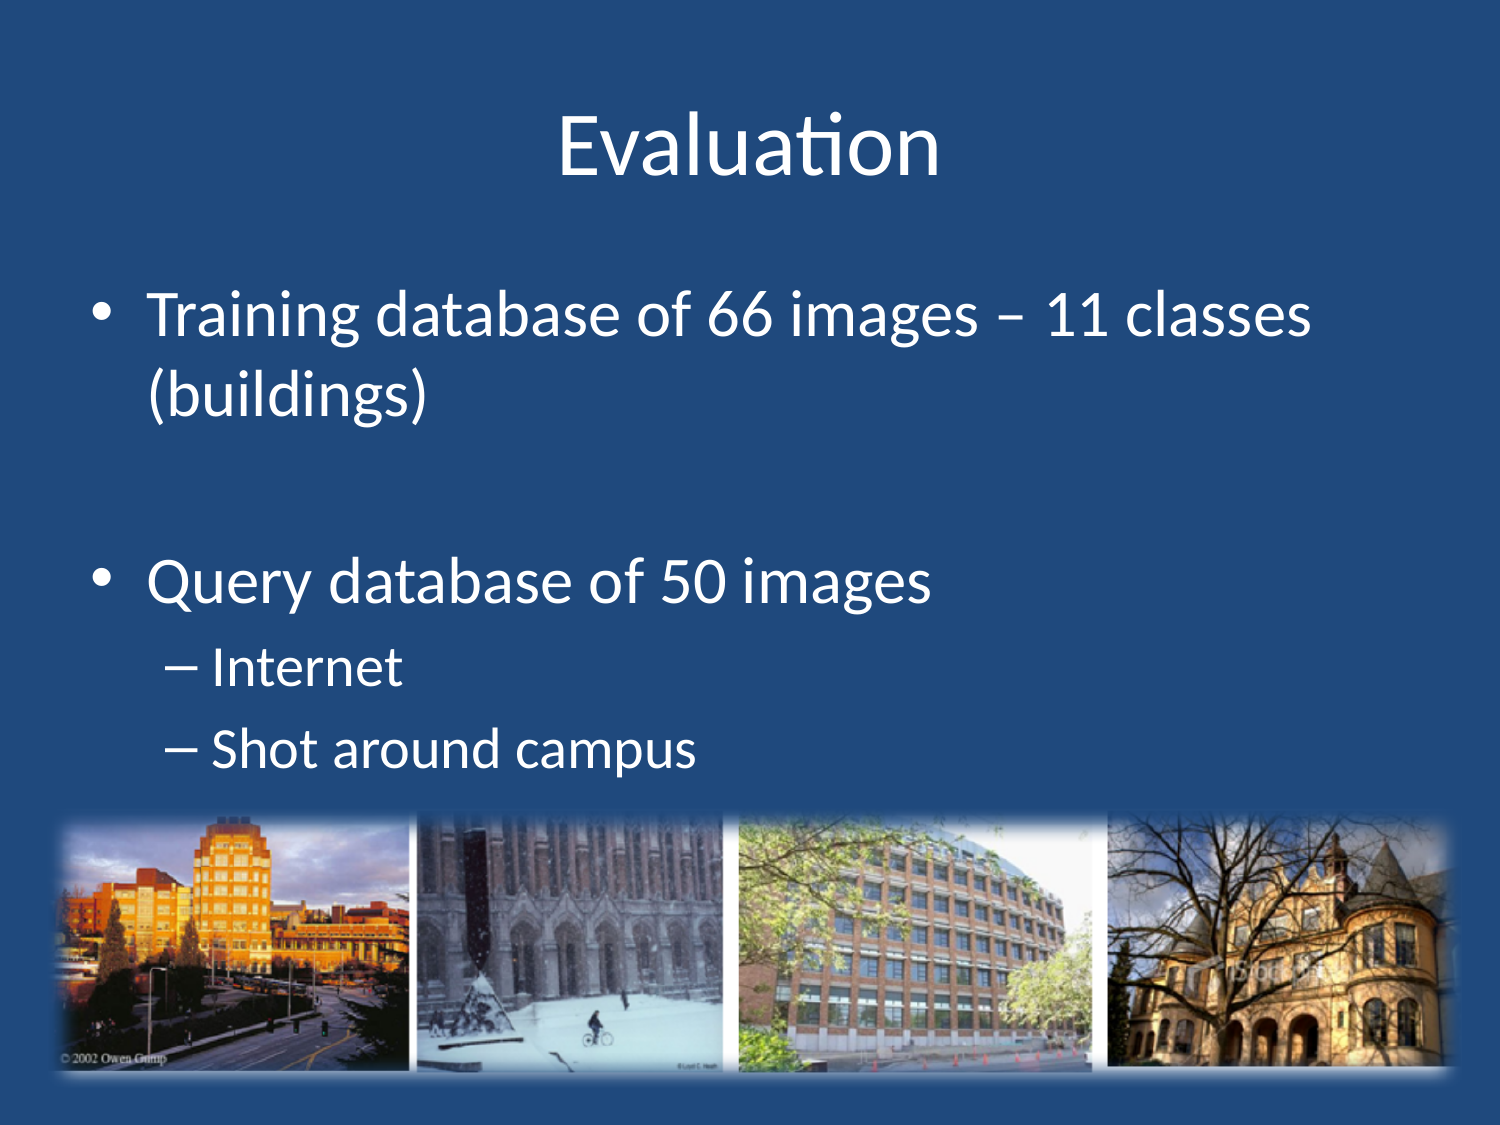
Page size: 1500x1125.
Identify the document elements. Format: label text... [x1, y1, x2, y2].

list Training database of 66 images – 11 classes (buildings) Query database of 50 images Internet Shot around campus [75, 262, 1425, 806]
title Evaluation [75, 45, 1425, 233]
picture [46, 807, 1463, 1088]
